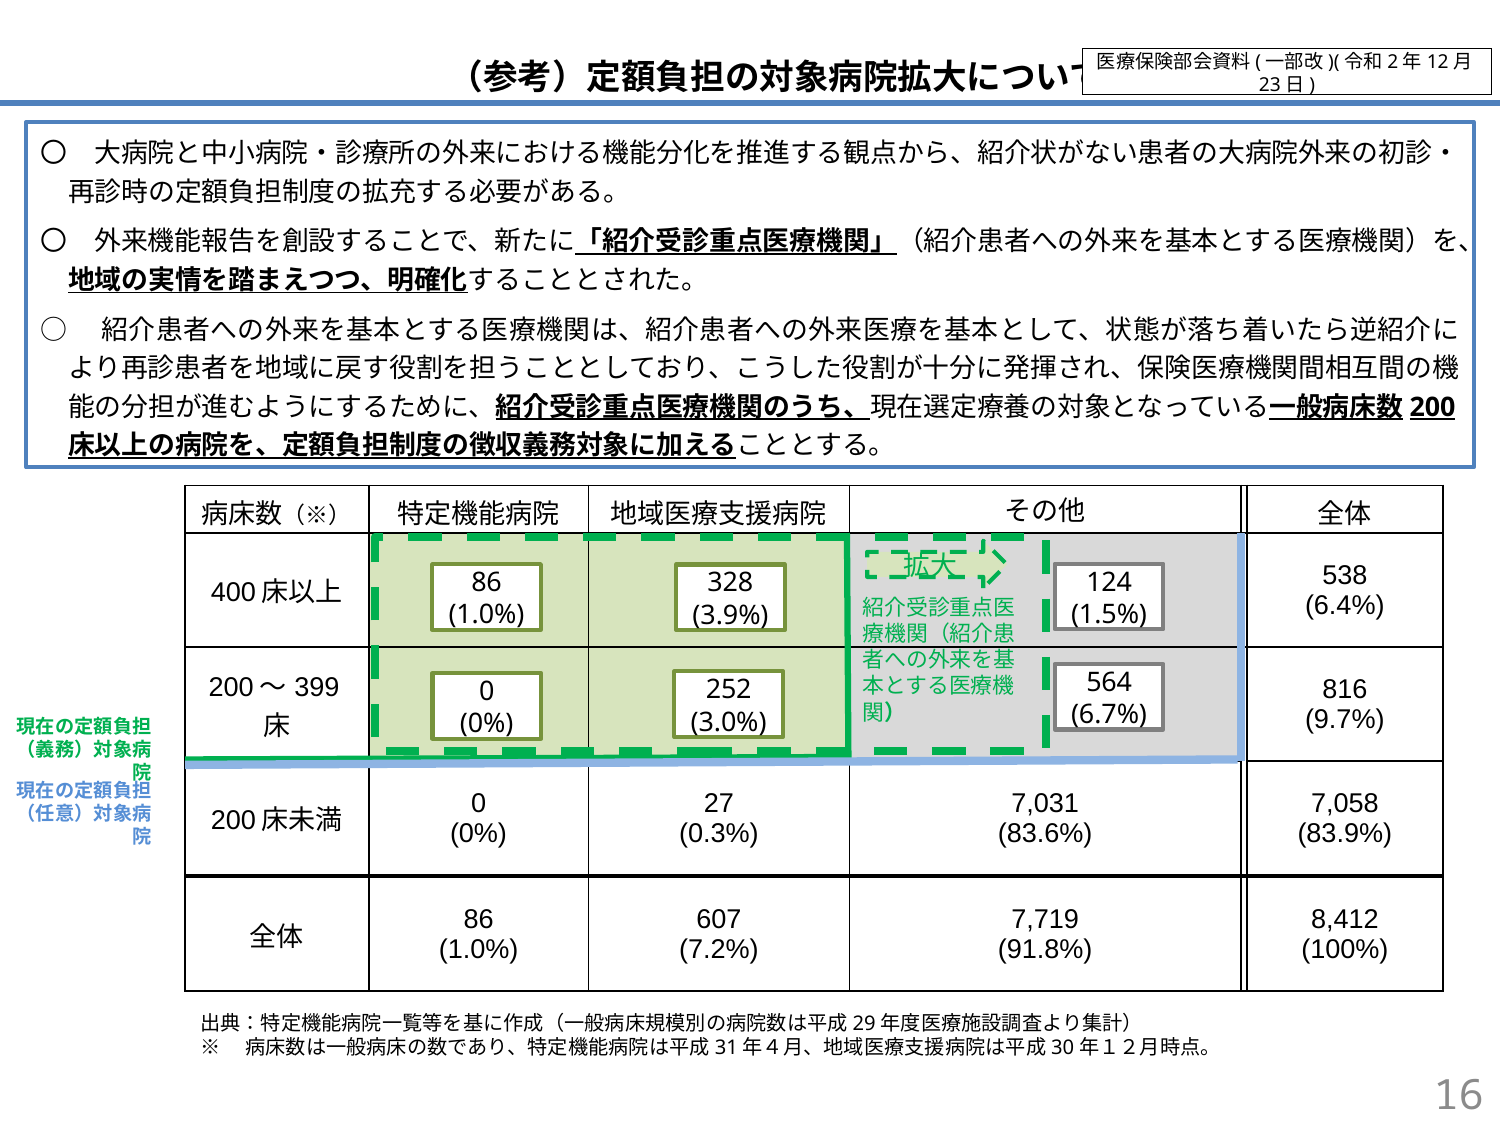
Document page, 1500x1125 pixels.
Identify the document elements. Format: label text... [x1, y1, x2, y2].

table_header その他 [850, 486, 1240, 532]
text_box 拡大 [865, 538, 1007, 589]
text_box 86 (1.0%) [430, 562, 543, 632]
table_cell 7,031 (83.6%) [850, 770, 1240, 874]
text_box 現在の定額負担（任意）対象病院 [0, 771, 167, 856]
text_box 0 (0%) [430, 671, 543, 741]
text_box 医療保険部会資料(一部改)(令和2年12月23日) [1082, 48, 1492, 95]
table_cell 400床以上 [186, 534, 368, 646]
text_box [373, 535, 842, 753]
table_cell 538 (6.4%) [1248, 534, 1442, 646]
table_cell [370, 534, 588, 646]
table_cell [1242, 763, 1246, 874]
table_header 病床数（※） [186, 486, 368, 532]
text_box [851, 535, 1048, 753]
text_box 564 (6.7%) [1053, 662, 1165, 732]
table_cell 7,719 (91.8%) [850, 878, 1240, 990]
text_box [849, 531, 1240, 757]
table_cell 27 (0.3%) [589, 773, 849, 874]
table_header [1242, 486, 1246, 532]
table_cell 8,412 (100%) [1248, 878, 1442, 990]
table_header 地域医療支援病院 [589, 486, 849, 532]
table_header 全体 [1248, 486, 1442, 532]
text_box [184, 759, 1238, 766]
table_cell 200床未満 [186, 772, 368, 874]
text_box （参考）定額負担の対象病院拡大について [26, 54, 1500, 97]
table_cell 7,058 (83.9%) [1248, 762, 1442, 874]
table_cell 86 (1.0%) [370, 878, 588, 990]
table_cell 200～399床 [186, 648, 368, 755]
text_box 〇 大病院と中小病院・診療所の外来における機能分化を推進する観点から、紹介状がない患者の大病院外来の初診・再診時の定額負担制度の拡充する必要がある。 〇 外来機能報告を創設することで、新たに「紹介受診重点医療機関」（紹介患者への外来を基本とする医療機関）を、地域の実情を踏まえつつ、明確化することとされた。 ○ 紹介患者への外来を基本とする医療機関は、紹介患者への外来医療を基本として、状態が落ち着いたら逆紹介により再診患者を地域に戻す役割を担うこととしており、こうした役割が十分に発揮され、保険医療機関間相互間の機能の分担が進むようにするために、紹介受診重点医療機関のうち、現在選定療養の対象となっている一般病床数200床以上の病院を、定額負担制度の徴収義務対象に加えることとする。 [24, 120, 1476, 469]
table_cell 607 (7.2%) [589, 878, 849, 990]
text_box 328 (3.9%) [674, 562, 787, 632]
text_box 16 [1180, 1066, 1499, 1125]
text_box 出典：特定機能病院一覧等を基に作成（一般病床規模別の病院数は平成29年度医療施設調査より集計） ※ 病床数は一般病床の数であり、特定機能病院は平成31年４月、地域医療支援病院は平成30年１２月時点。 [185, 1002, 1417, 1066]
text_box [0, 98, 1500, 108]
table_cell 0 (0%) [370, 773, 588, 874]
table_cell [370, 648, 588, 755]
table_cell [1242, 878, 1246, 990]
table_cell 全体 [186, 878, 368, 990]
text_box 252 (3.0%) [672, 669, 785, 739]
text_box 124 (1.5%) [1053, 562, 1165, 631]
table_cell 816 (9.7%) [1248, 648, 1442, 760]
table_header 特定機能病院 [370, 486, 588, 532]
text_box 現在の定額負担（義務）対象病院 [0, 706, 167, 771]
